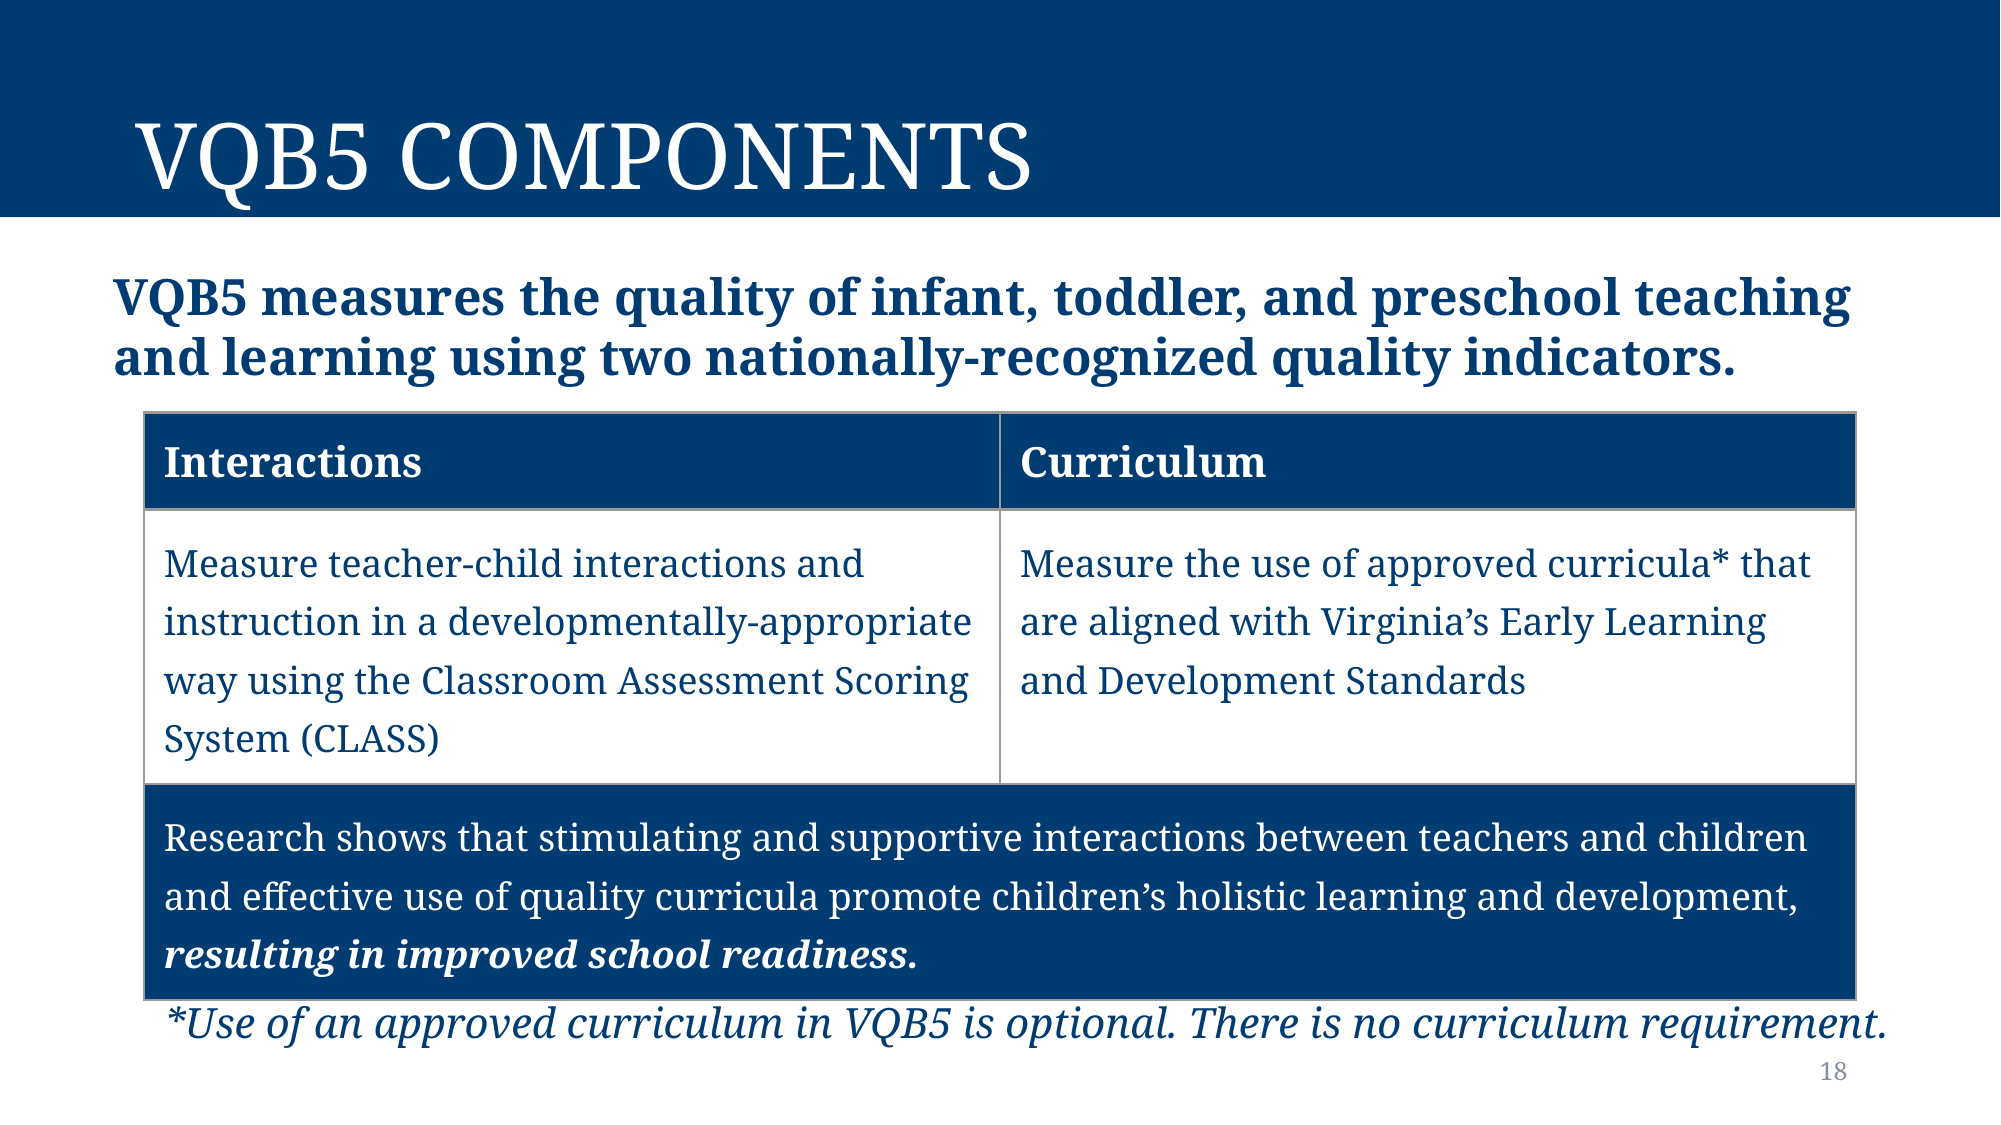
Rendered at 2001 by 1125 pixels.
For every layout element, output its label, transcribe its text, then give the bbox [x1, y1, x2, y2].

table_cell Measure teacher-child interactions and instruction in a developmentally-appropriate way using the Classroom Assessment Scoring System (CLASS) [145, 511, 999, 783]
table_cell Research shows that stimulating and supportive interactions between teachers and children and effective use of quality curricula promote children’s holistic learning and development, resulting in improved school readiness. [145, 785, 1855, 976]
table_cell Measure the use of approved curricula* that are aligned with Virginia’s Early Learning and Development Standards [1001, 511, 1855, 783]
list VQB5 measures the quality of infant, toddler, and preschool teaching and learning using two nationally-recognized quality indicators. [98, 257, 1907, 1066]
table_header Interactions [145, 414, 999, 508]
text_box *Use of an approved curriculum in VQB5 is optional. There is no curriculum requirement. [143, 976, 1972, 1067]
table_header Curriculum [1001, 414, 1855, 508]
slide_number 18 [1412, 1042, 1863, 1103]
title VQB5 Components [0, 0, 2000, 218]
